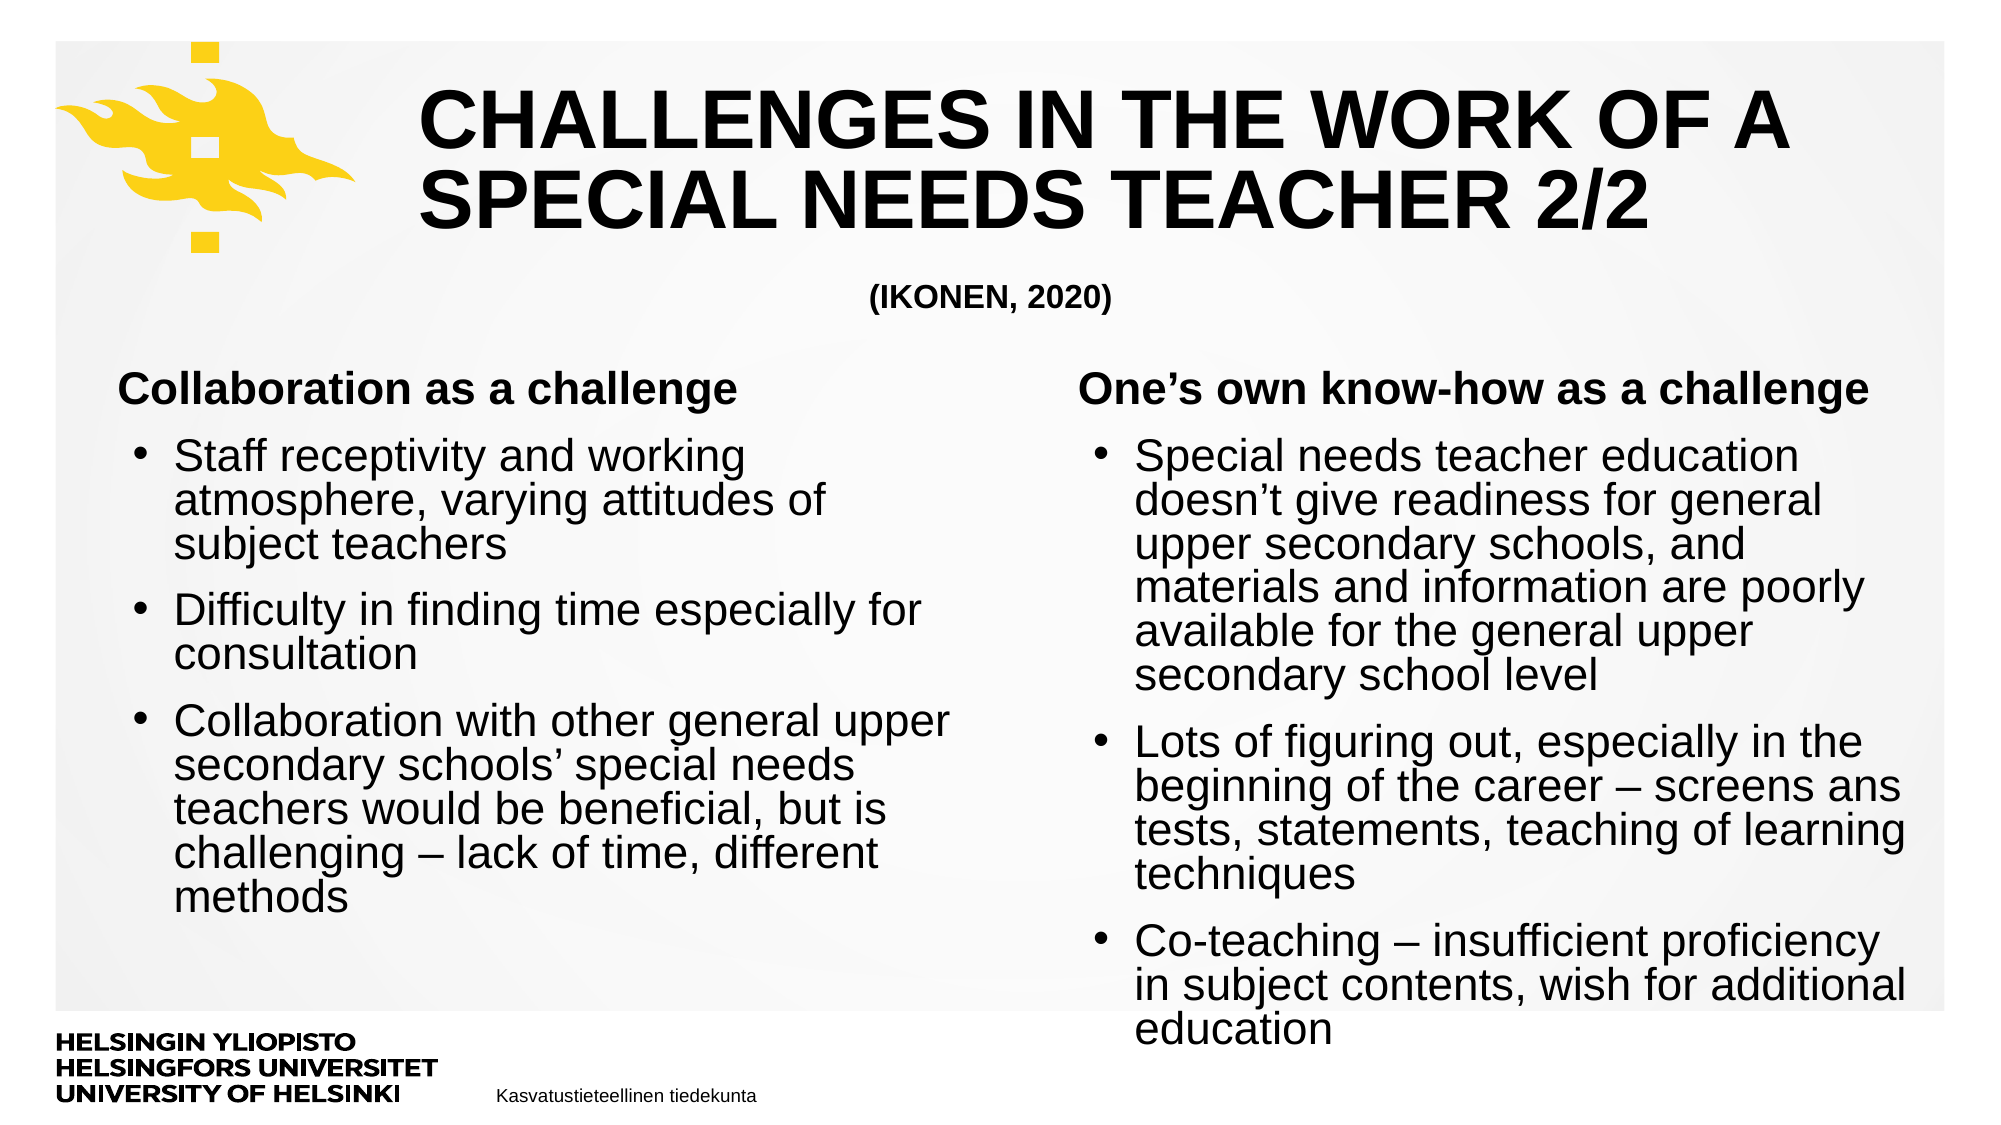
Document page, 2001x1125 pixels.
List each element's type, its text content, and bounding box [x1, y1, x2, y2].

picture [192, 137, 219, 158]
list Collaboration as a challenge Staff receptivity and working atmosphere, varying attitudes of subject teachers Difficulty in finding time especially for consultation Collaboration with other general upper secondary schools’ special needs teachers would be beneficial, but is challenging – lack of time, different methods [102, 361, 969, 1000]
picture [55, 41, 1945, 1011]
list One’s own know-how as a challenge Special needs teacher education doesn’t give readiness for general upper secondary schools, and materials and information are poorly available for the general upper secondary school level Lots of figuring out, especially in the beginning of the career – screens ans tests, statements, teaching of learning techniques Co-teaching – insufficient proficiency in subject contents, wish for additional education [1062, 361, 1930, 1000]
title Challenges in the work of a special needs teacher 2/2 (Ikonen, 2020) [403, 76, 1854, 282]
